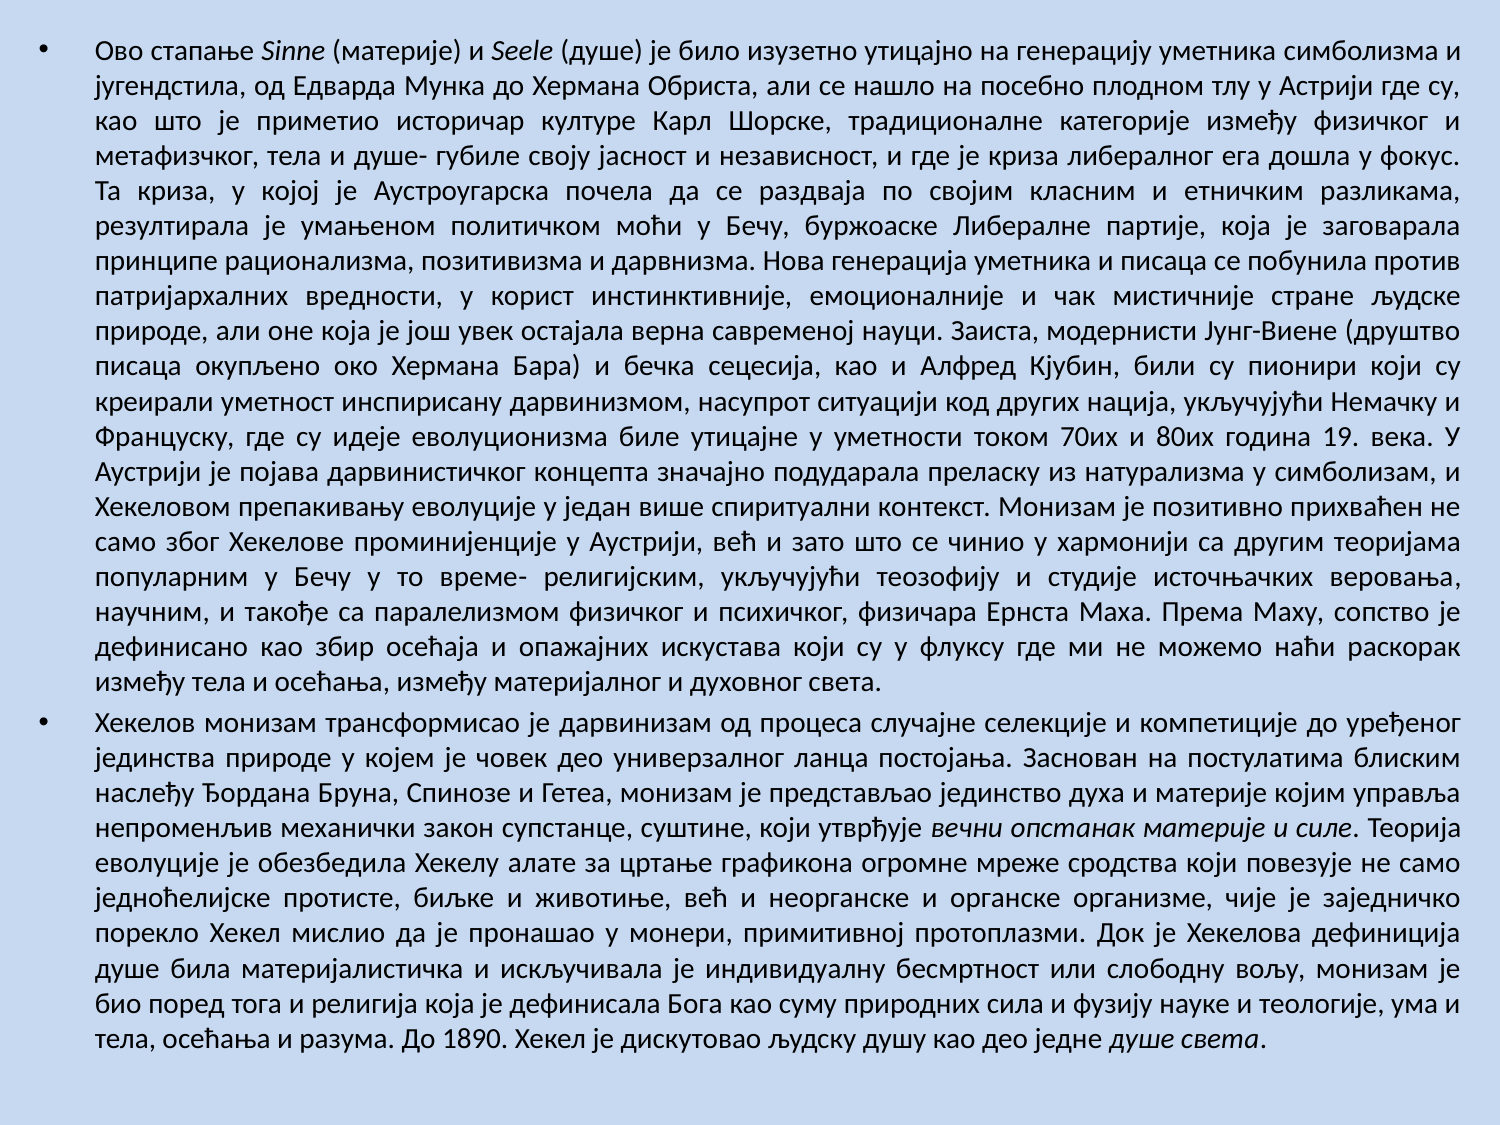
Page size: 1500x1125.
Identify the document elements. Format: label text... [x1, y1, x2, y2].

list Ово стапање Sinne (материје) и Seele (душе) је било изузетно утицајно на генерацију уметника симболизма и југендстила, од Едварда Мунка до Хермана Обриста, али се нашло на посебно плодном тлу у Астрији где су, као што је приметио историчар културе Карл Шорске, традиционалне категорије између физичког и метафизчког, тела и душе- губиле своју јасност и независност, и где је криза либералног ега дошла у фокус. Та криза, у којој је Аустроугарска почела да се раздваја по својим класним и етничким разликама, резултирала је умањеном политичком моћи у Бечу, буржоаске Либералне партије, која је заговарала принципе рационализма, позитивизма и дарвнизма. Нова генерација уметника и писаца се побунила против патријархалних вредности, у корист инстинктивније, емоционалније и чак мистичније стране људске природе, али оне која је још увек остајала верна савременој науци. Заиста, модернисти Јунг-Виене (друштво писаца окупљено око Хермана Бара) и бечка сецесија, као и Алфред Кјубин, били су пионири који су креирали уметност инспирисану дарвинизмом, насупрот ситуацији код других нација, укључујући Немачку и Француску, где су идеје еволуционизма биле утицајне у уметности током 70их и 80их година 19. века. У Аустрији је појава дарвинистичког концепта значајно подударала преласку из натурализма у симболизам, и Хекеловом препакивању еволуције у један више спиритуални контекст. Монизам је позитивно прихваћен не само због Хекелове проминијенције у Аустрији, већ и зато што се чинио у хармонији са другим теоријама популарним у Бечу у то време- религијским, укључујући теозофију и студије источњачких веровања, научним, и такође са паралелизмом физичког и психичког, физичара Ернста Маха. Према Маху, сопство је дефинисано као збир осећаја и опажајних искустава који су у флуксу где ми не можемо наћи раскорак између тела и осећања, између материјалног и духовног света. Хекелов монизам трансформисао је дарвинизам од процеса случајне селекције и компетиције до уређеног јединства природе у којем је човек део универзалног ланца постојања. Заснован на постулатима блиским наслеђу Ђордана Бруна, Спинозе и Гетеа, монизам је представљао јединство духа и материје којим управља непроменљив механички закон супстанце, суштине, који утврђује вечни опстанак материје и силе. Теорија еволуције је обезбедила Хекелу алате за цртање графикона огромне мреже сродства који повезује не само једноћелијске протисте, биљке и животиње, већ и неорганске и органске организме, чије је заједничко порекло Хекел мислио да је пронашао у монери, примитивној протоплазми. Док је Хекелова дефиниција душе била материјалистичка и искључивала је индивидуалну бесмртност или слободну вољу, монизам је био поред тога и религија која је дефинисала Бога као суму природних сила и фузију науке и теологије, ума и тела, осећања и разума. До 1890. Хекел је дискутовао људску душу као део једне душе света. [23, 23, 1477, 1102]
